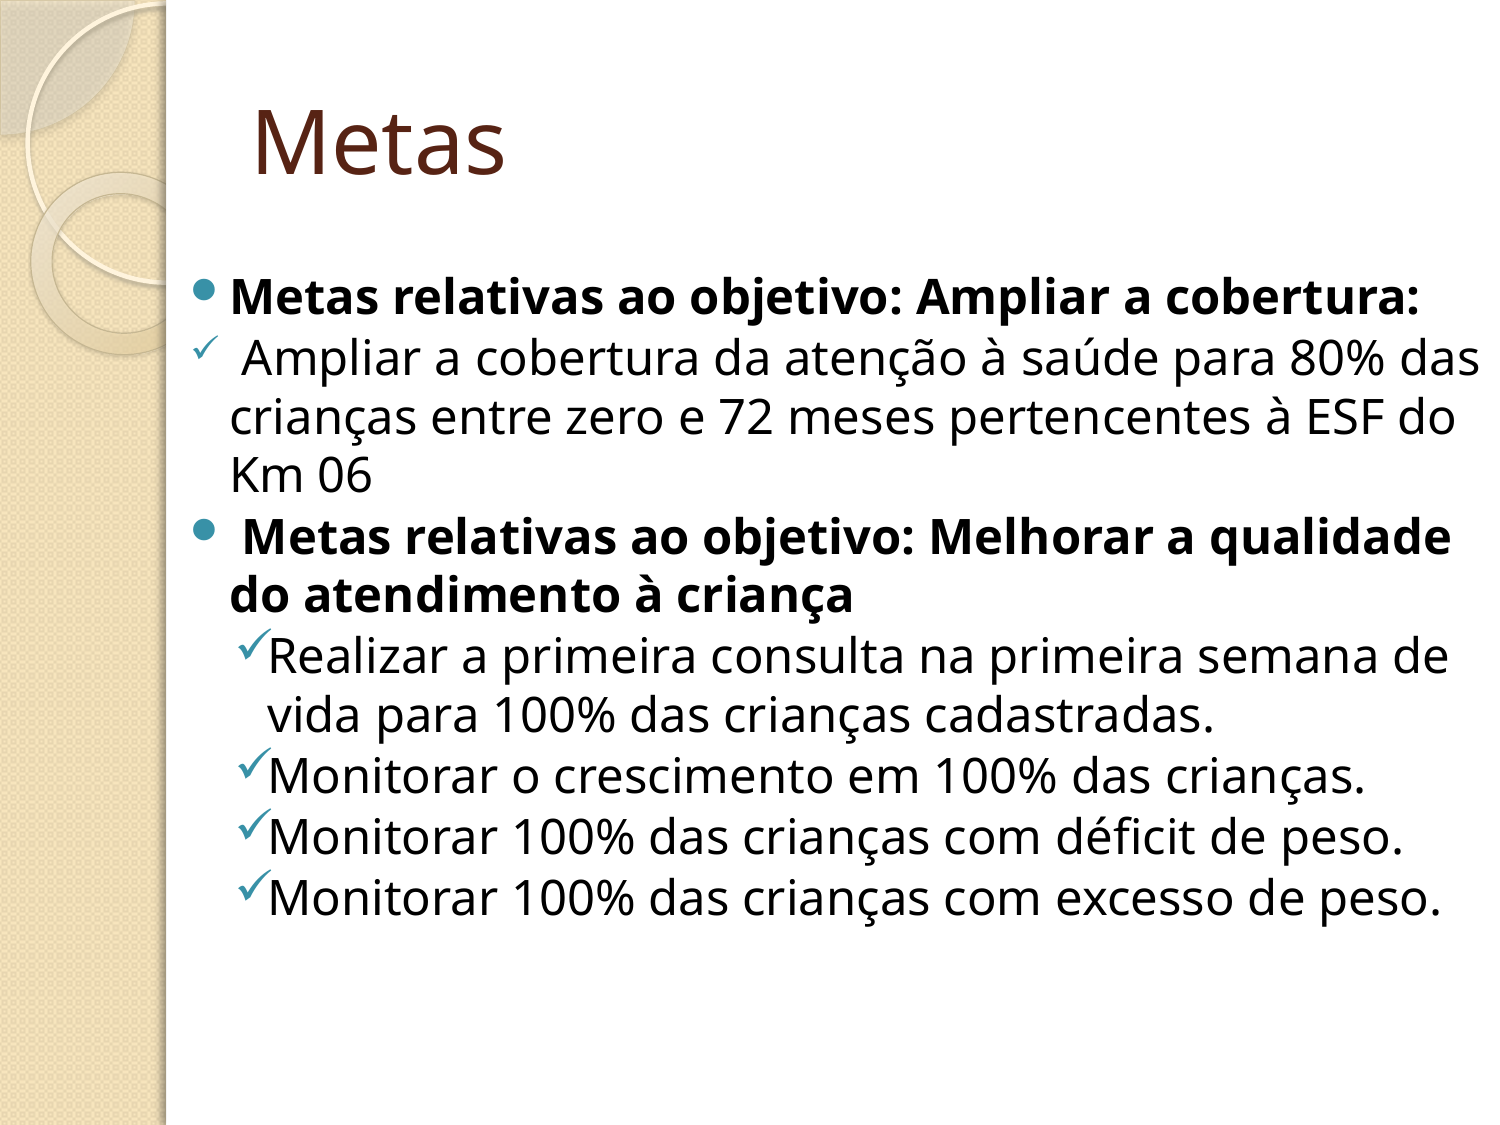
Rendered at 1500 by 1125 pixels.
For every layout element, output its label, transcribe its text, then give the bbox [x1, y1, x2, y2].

title Metas [235, 45, 1466, 233]
list Metas relativas ao objetivo: Ampliar a cobertura: Ampliar a cobertura da atenção à saúde para 80% das crianças entre zero e 72 meses pertencentes à ESF do Km 06 Metas relativas ao objetivo: Melhorar a qualidade do atendimento à criança Realizar a primeira consulta na primeira semana de vida para 100% das crianças cadastradas. Monitorar o crescimento em 100% das crianças. Monitorar 100% das crianças com déficit de peso. Monitorar 100% das crianças com excesso de peso. [164, 257, 1500, 1090]
